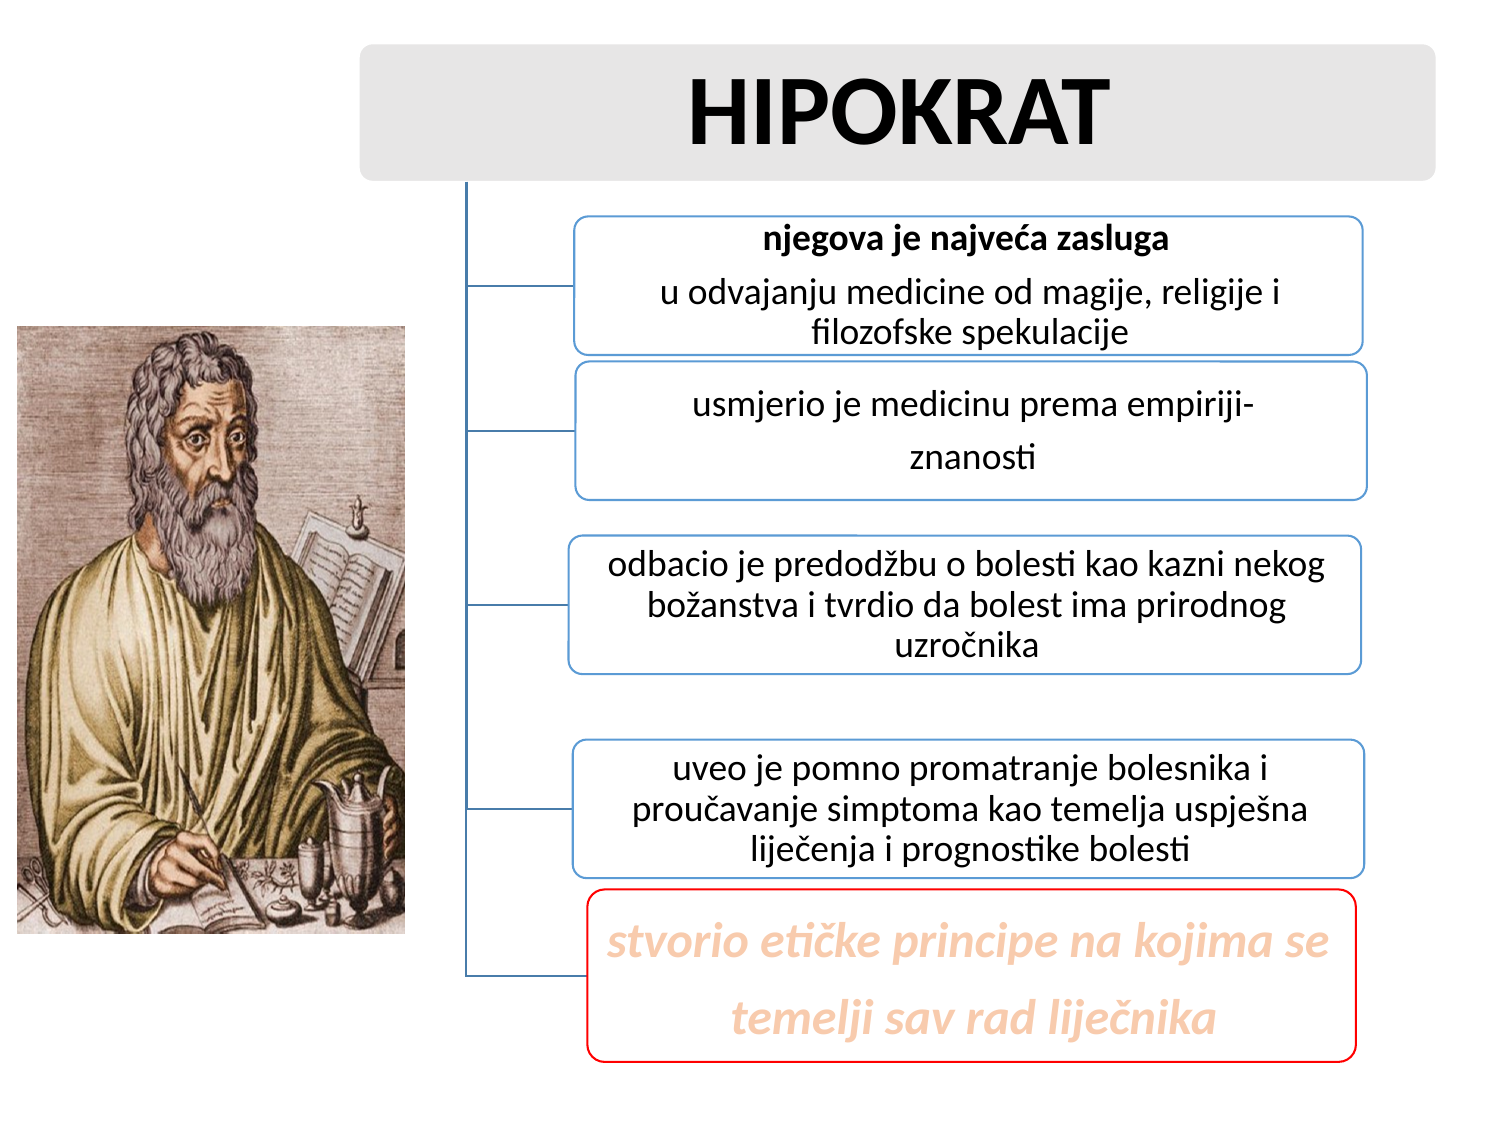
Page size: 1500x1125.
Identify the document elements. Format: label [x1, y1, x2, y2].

list [182, 42, 1500, 1083]
picture [17, 326, 405, 934]
